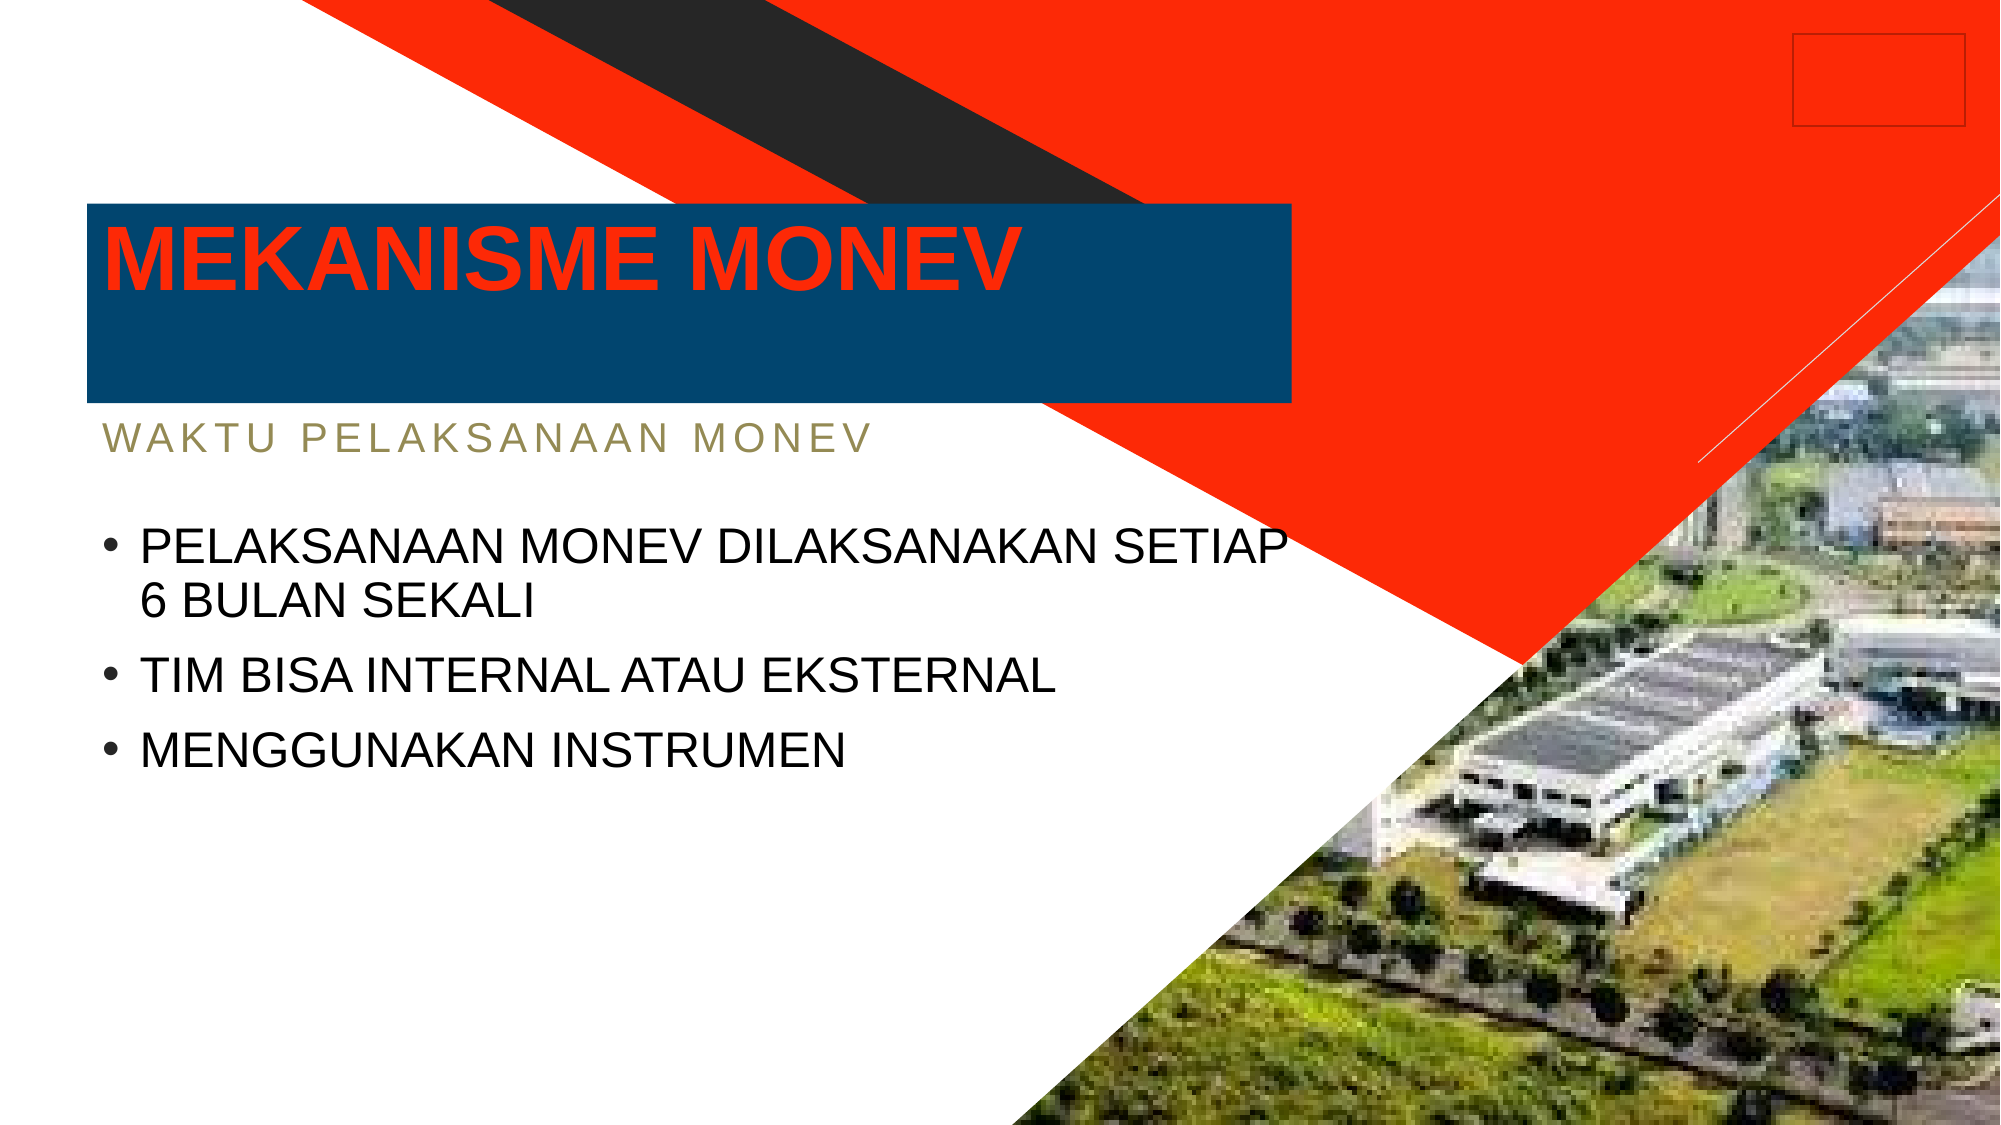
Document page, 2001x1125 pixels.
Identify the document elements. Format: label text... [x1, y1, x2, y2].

title MEKANISME MONEV [87, 203, 1292, 404]
picture [1012, 235, 2000, 1125]
text_box [1792, 33, 1966, 127]
list WAKTU PELAKSANAAN MONEV [87, 409, 1012, 510]
list PELAKSANAAN MONEV DILAKSANAKAN SETIAP 6 BULAN SEKALI TIM BISA INTERNAL ATAU EKSTERNAL MENGGUNAKAN INSTRUMEN [87, 513, 1012, 999]
